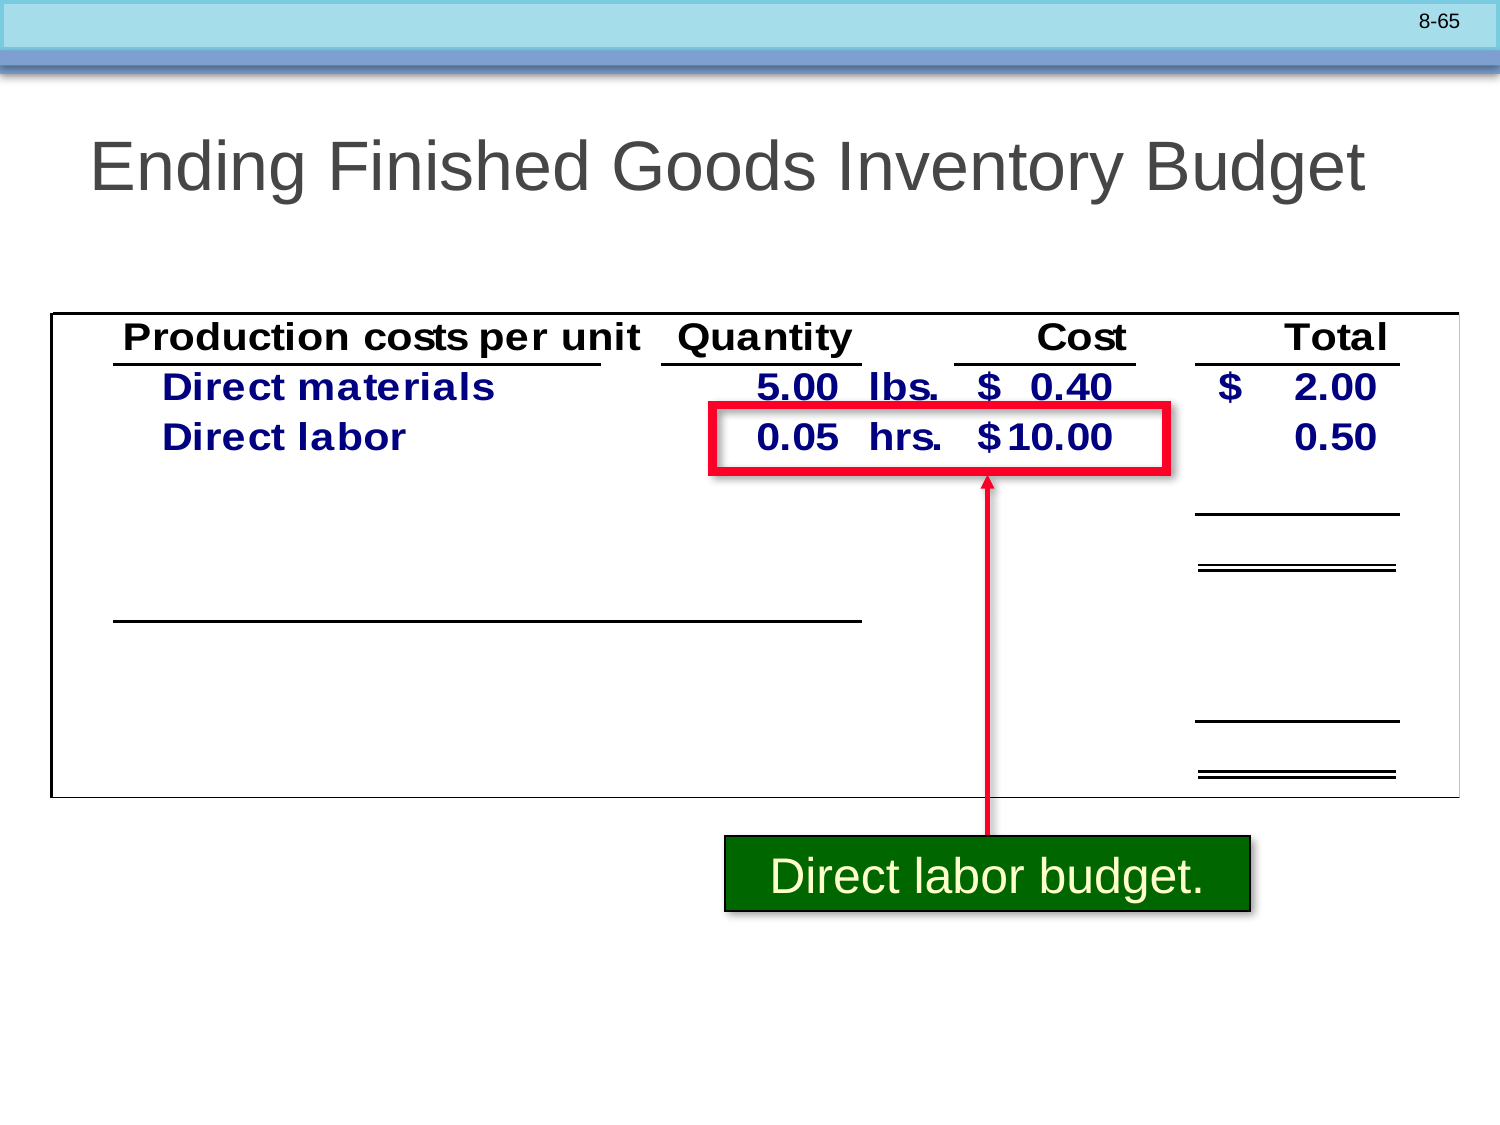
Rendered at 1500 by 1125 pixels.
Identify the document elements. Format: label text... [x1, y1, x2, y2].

title Ending Finished Goods Inventory Budget [75, 75, 1425, 250]
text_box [49, 312, 1463, 801]
text_box Direct labor budget. [724, 836, 1250, 911]
